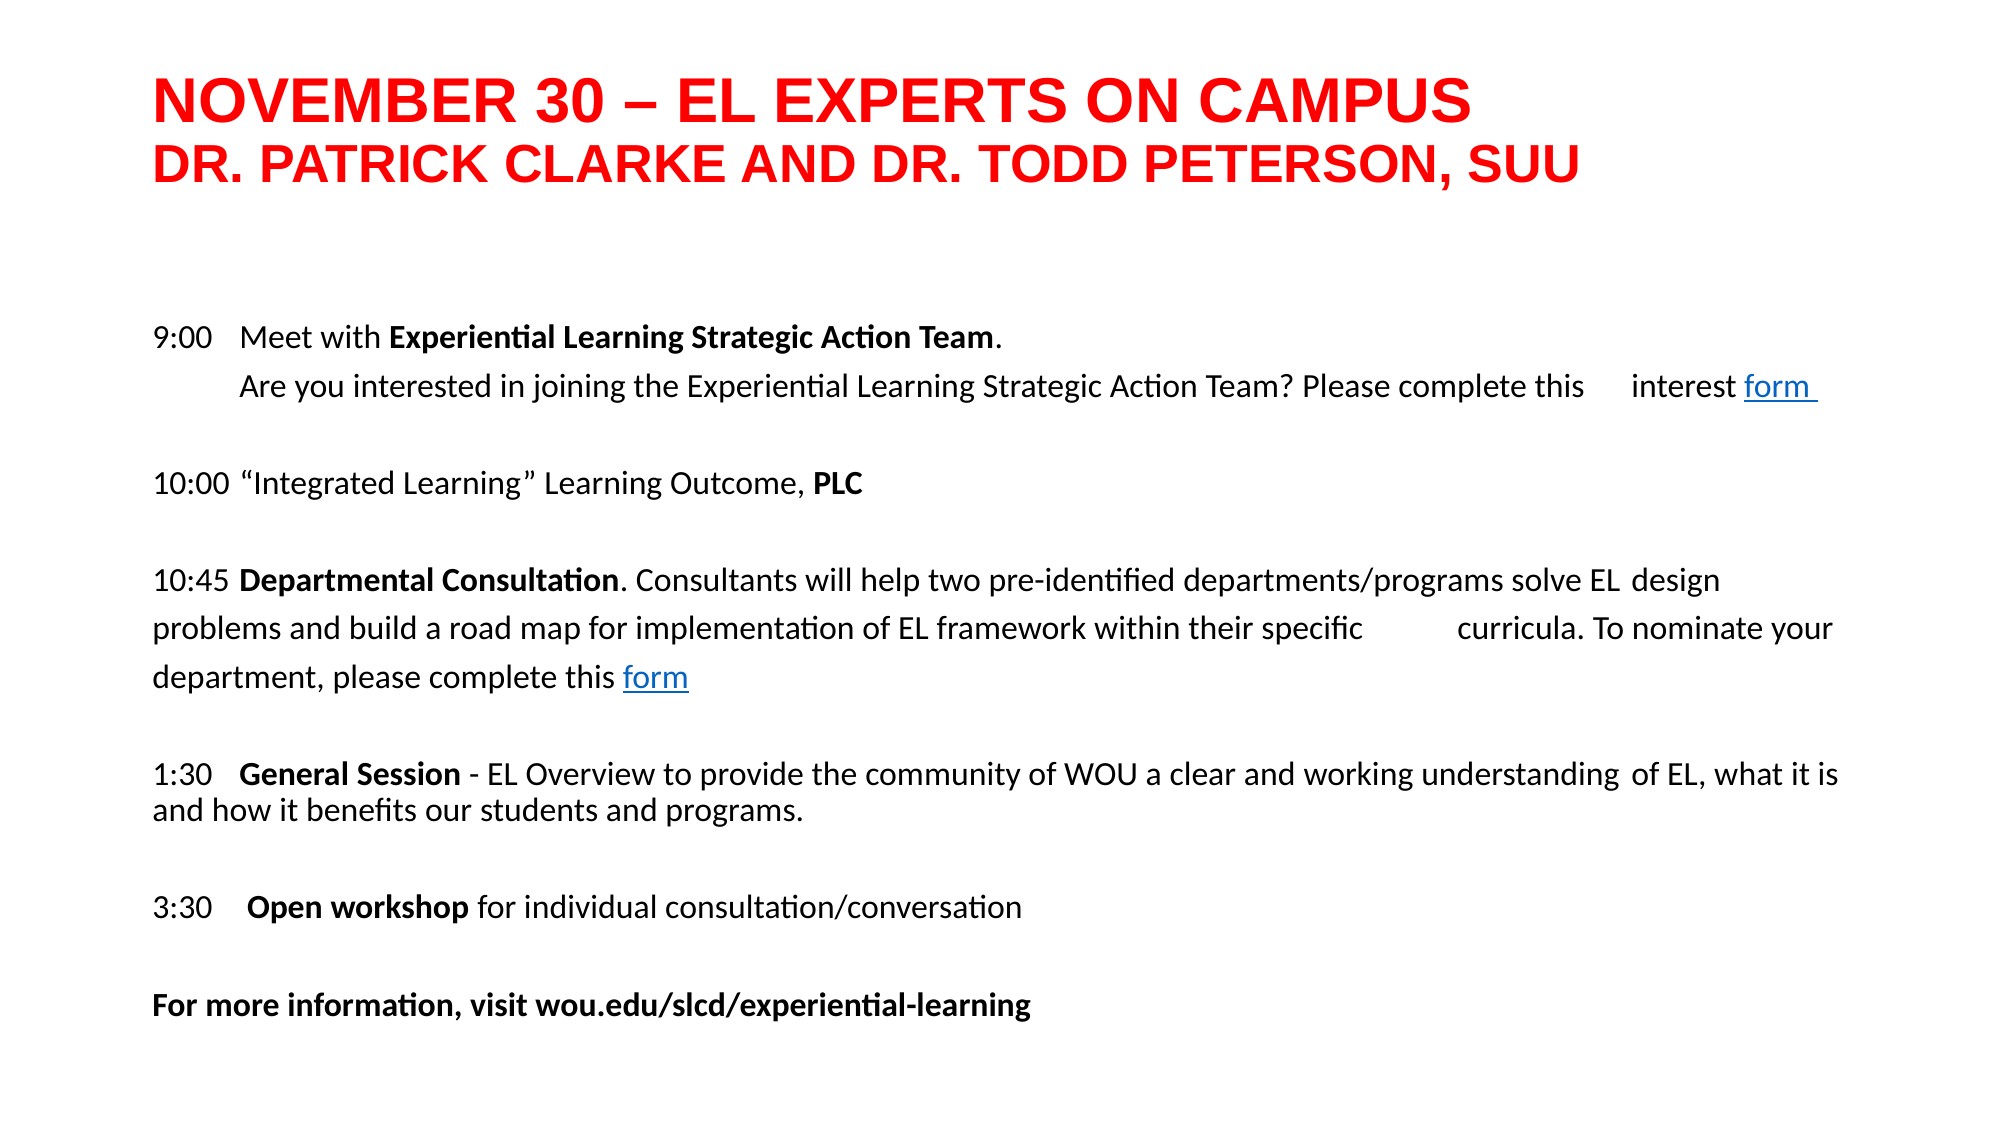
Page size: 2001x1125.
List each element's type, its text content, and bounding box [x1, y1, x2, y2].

list 9:00 Meet with Experiential Learning Strategic Action Team. Are you interested in joining the Experiential Learning Strategic Action Team? Please complete this interest form 10:00 “Integrated Learning” Learning Outcome, PLC 10:45 Departmental Consultation. Consultants will help two pre-identified departments/programs solve EL design problems and build a road map for implementation of EL framework within their specific curricula. To nominate your department, please complete this form 1:30 General Session - EL Overview to provide the community of WOU a clear and working understanding of EL, what it is and how it benefits our students and programs. 3:30 Open workshop for individual consultation/conversation For more information, visit wou.edu/slcd/experiential-learning [137, 299, 1863, 1041]
title November 30 – EL experts on campus Dr. Patrick Clarke and Dr. Todd Peterson, SUU [137, 59, 1863, 278]
